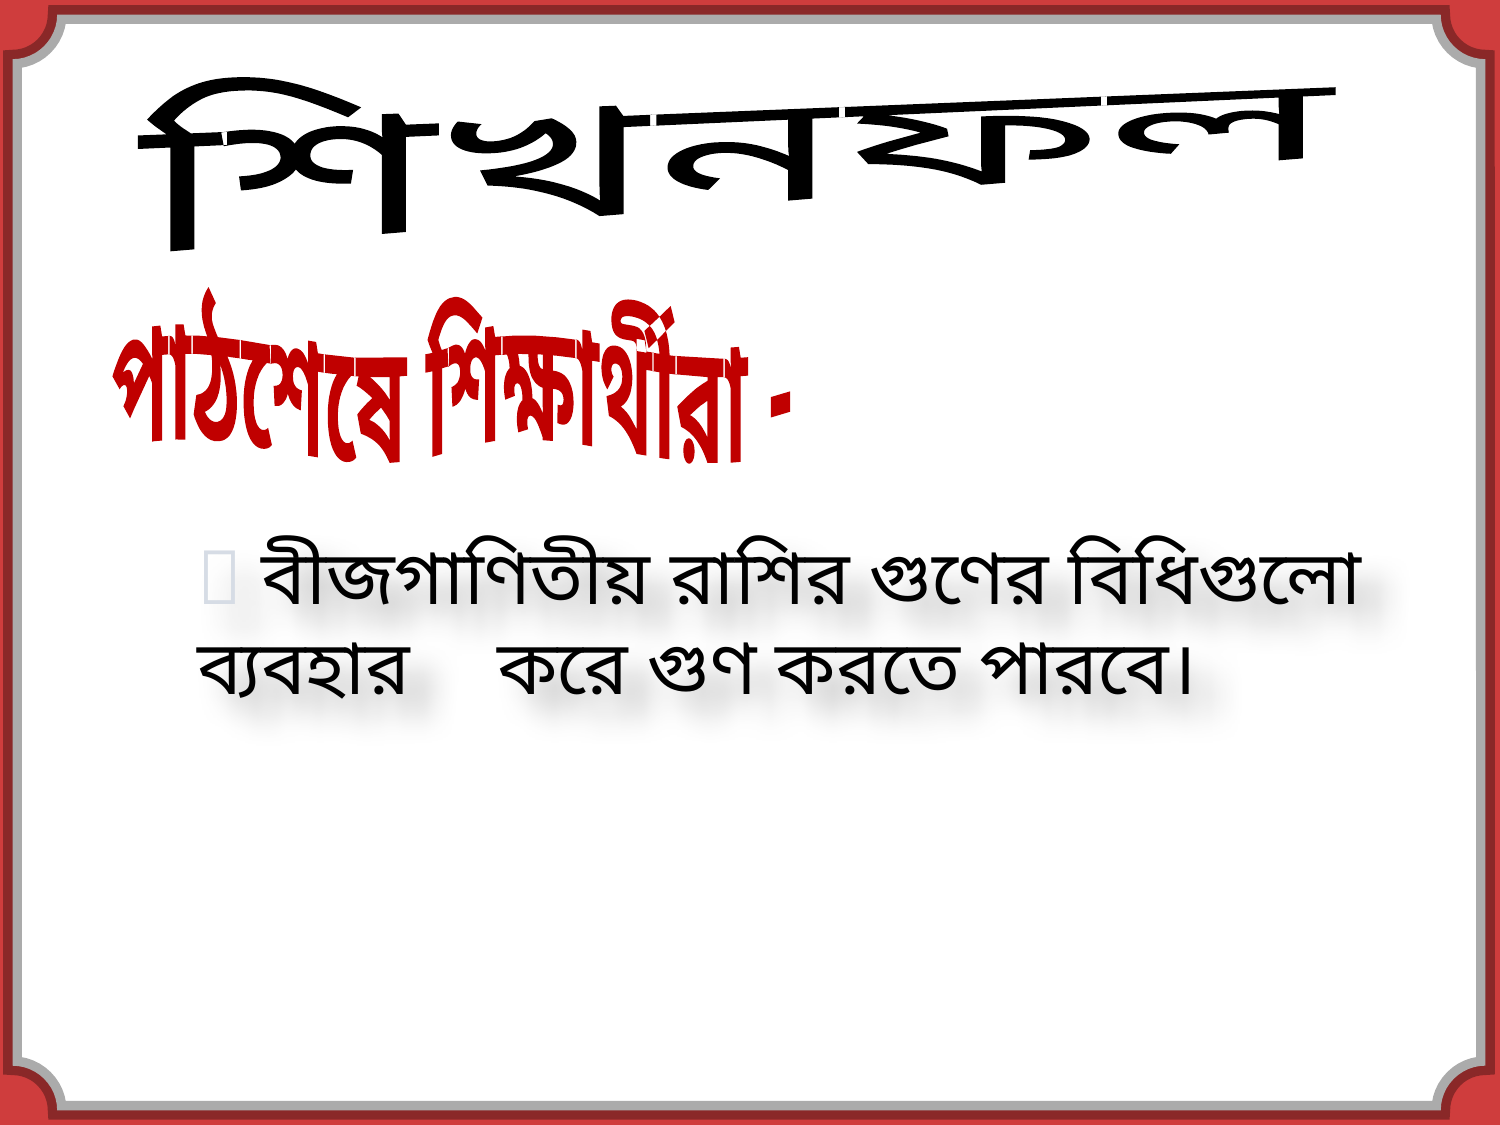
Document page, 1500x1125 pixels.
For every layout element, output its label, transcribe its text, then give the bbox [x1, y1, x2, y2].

text_box  বীজগাণিতীয় রাশির গুণের বিধিগুলো ব্যবহার করে গুণ করতে পারবে। [182, 522, 1408, 717]
